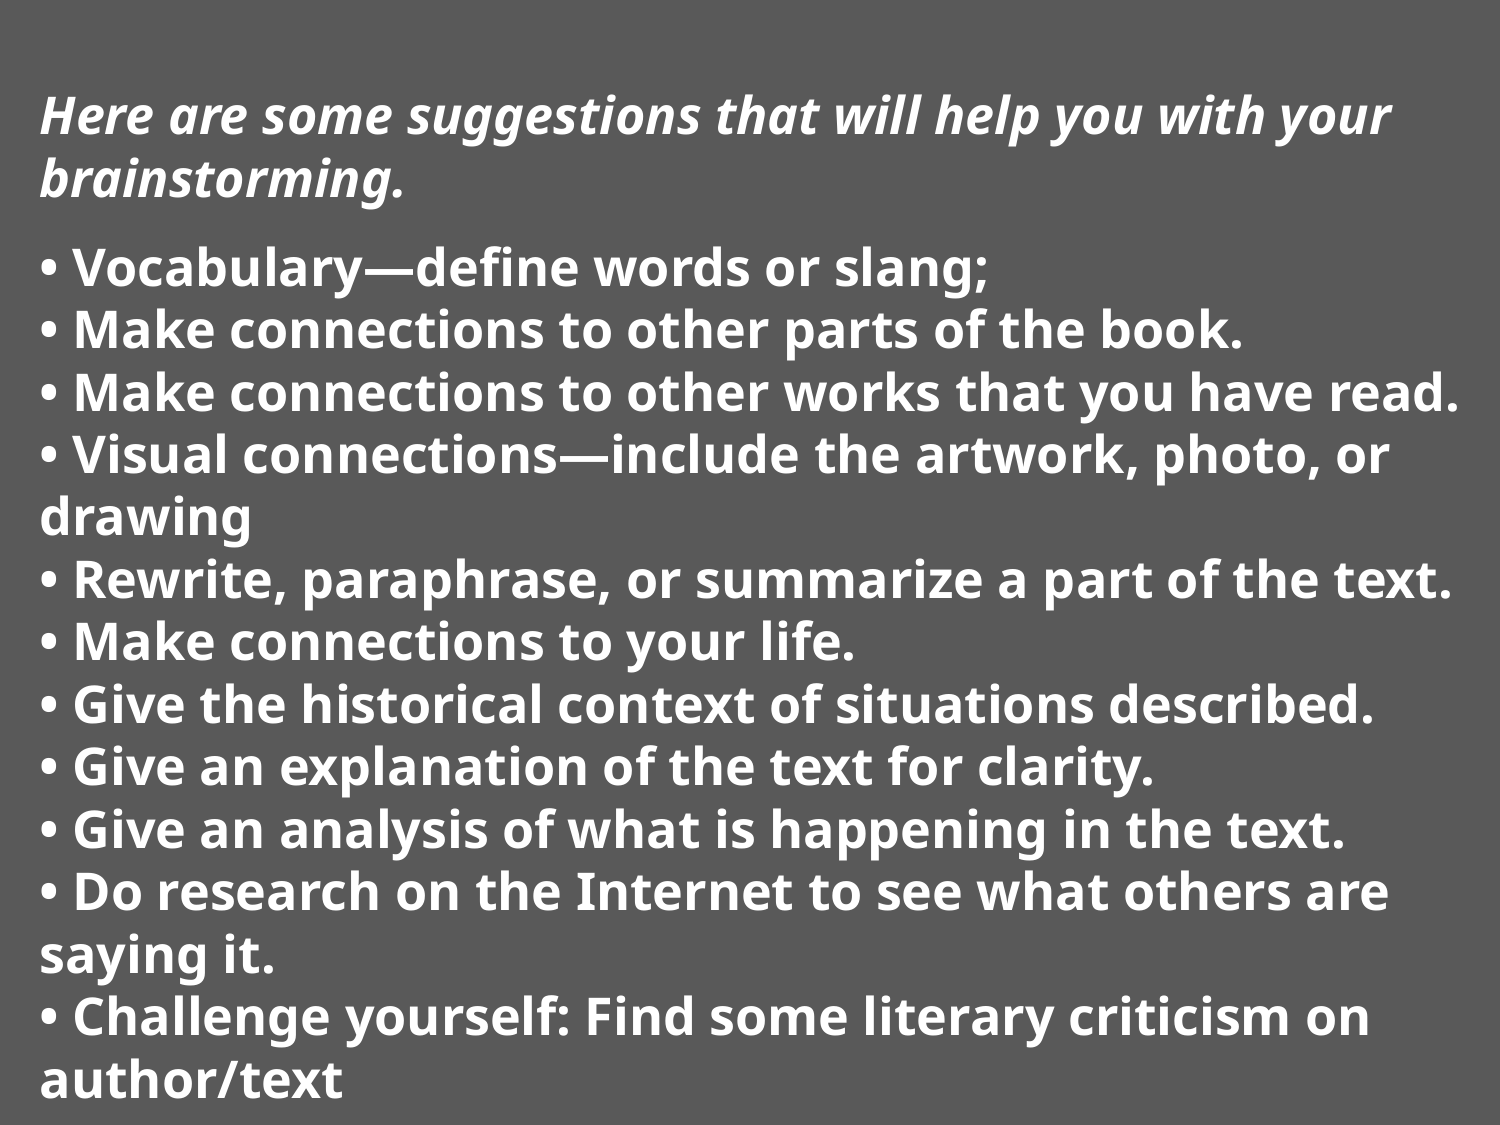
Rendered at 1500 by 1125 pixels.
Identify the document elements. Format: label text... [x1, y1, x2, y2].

text_box Here are some suggestions that will help you with your brainstorming. • Vocabulary—define words or slang; • Make connections to other parts of the book. • Make connections to other works that you have read. • Visual connections—include the artwork, photo, or drawing • Rewrite, paraphrase, or summarize a part of the text. • Make connections to your life. • Give the historical context of situations described. • Give an explanation of the text for clarity. • Give an analysis of what is happening in the text. • Do research on the Internet to see what others are saying it. • Challenge yourself: Find some literary criticism on author/text [24, 75, 1500, 1116]
